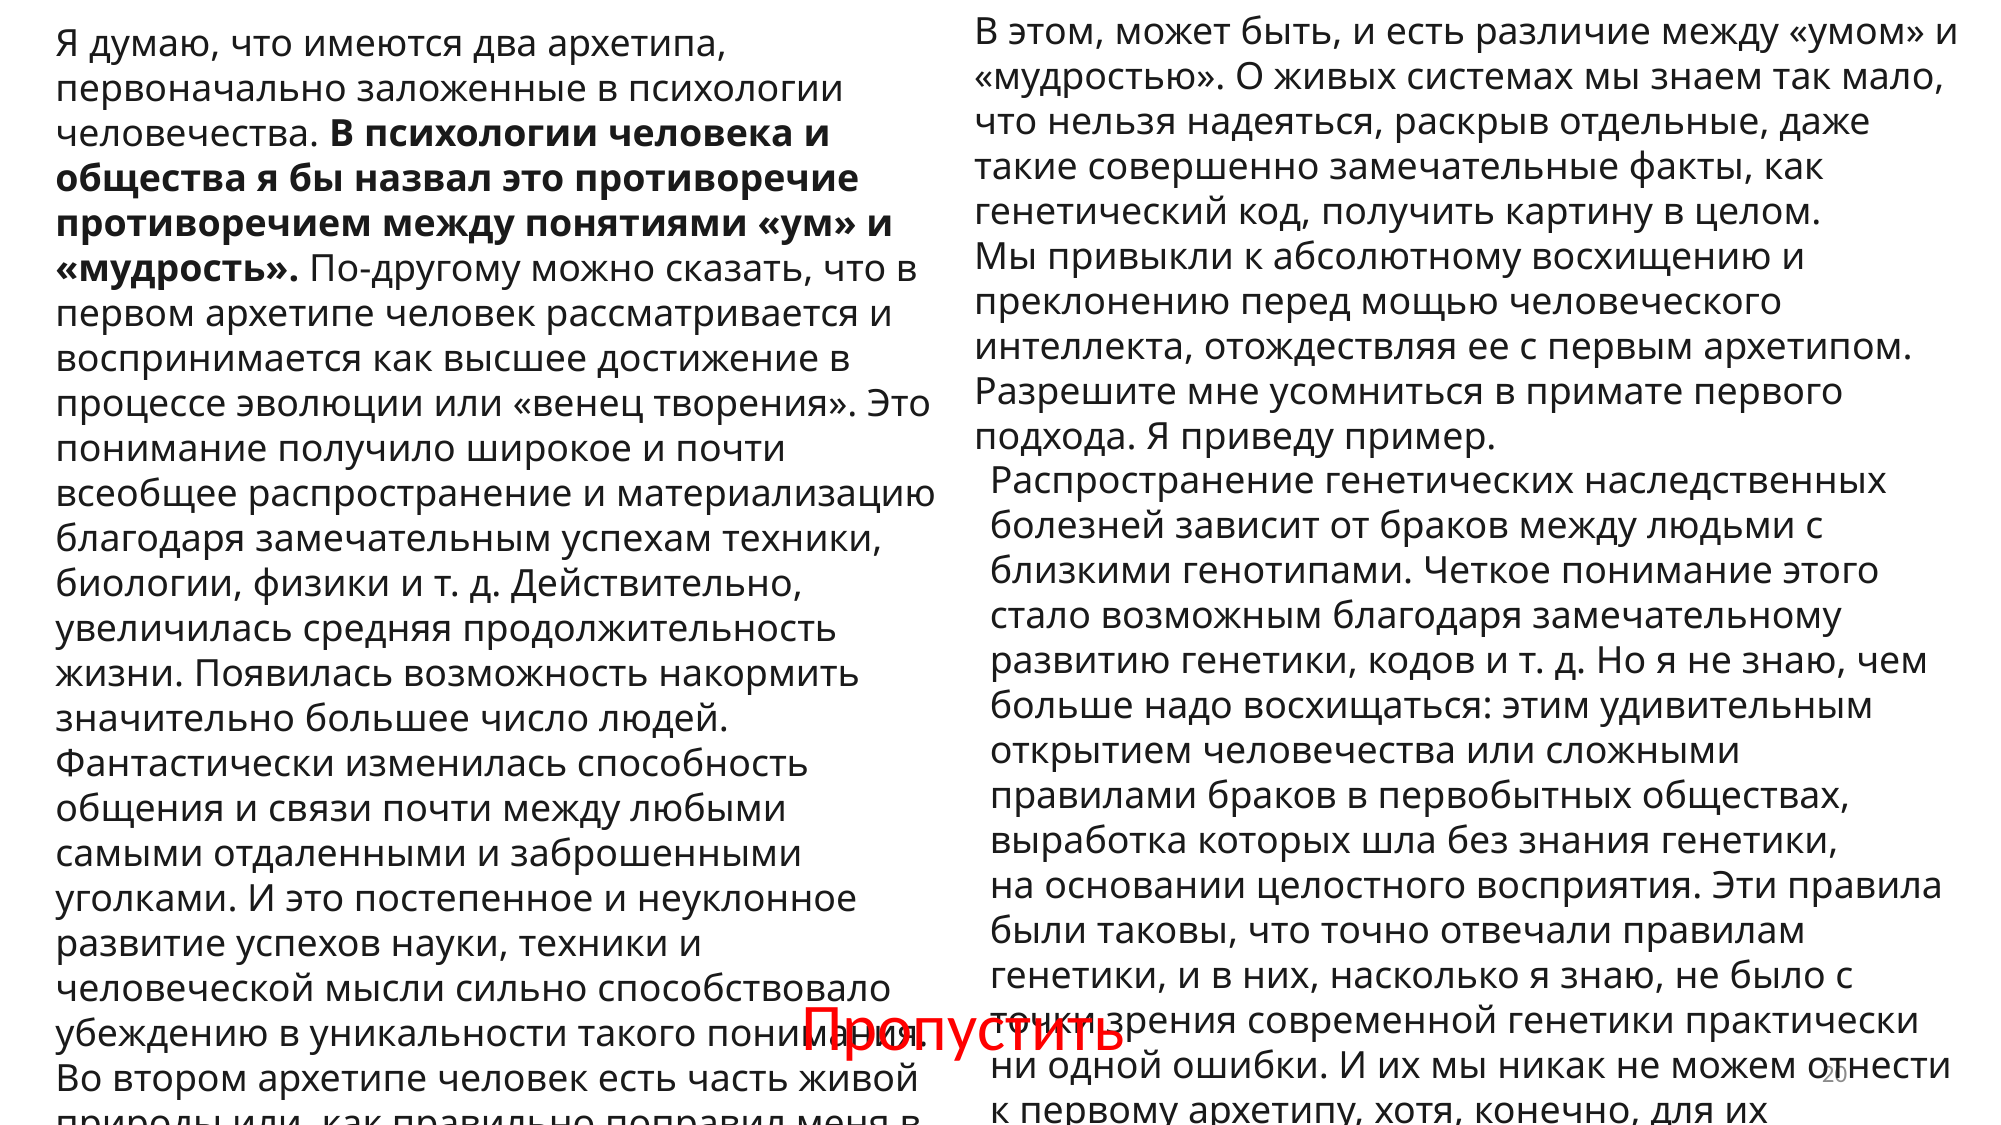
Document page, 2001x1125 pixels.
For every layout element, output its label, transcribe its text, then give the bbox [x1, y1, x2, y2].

text_box Распространение генетических наследственных болезней зависит от браков между людьми с близкими генотипами. Четкое понимание этого стало возможным благодаря замечательному развитию генетики, кодов и т. д. Но я не знаю, чем больше надо восхищаться: этим удивительным открытием человечества или сложными правилами браков в первобытных обществах, выработка которых шла без знания генетики, на основании целостного восприятия. Эти правила были таковы, что точно отвечали правилам генетики, и в них, насколько я знаю, не было с точки зрения современной генетики практически ни одной ошибки. И их мы никак не можем отнести к первому архетипу, хотя, конечно, для их выработки нужна была не только мудрость, но и интеллект чувствительных к этому людей. [974, 449, 1971, 1125]
text_box В этом, может быть, и есть различие между «умом» и «мудростью». О живых системах мы знаем так мало, что нельзя надеяться, раскрыв отдельные, даже такие совершенно замечательные факты, как генетический код, получить картину в целом. Мы привыкли к абсолютному восхищению и преклонению перед мощью человеческого интеллекта, отождествляя ее с первым архетипом. Разрешите мне усомниться в примате первого подхода. Я приведу пример. [959, 0, 1986, 465]
text_box Пропустить [786, 976, 1140, 1072]
text_box Я думаю, что имеются два архетипа, первоначально заложенные в психологии человечества. В психологии человека и общества я бы назвал это противоречие противоречием между понятиями «ум» и «мудрость». По-другому можно сказать, что в первом архетипе человек рассматривается и воспринимается как высшее достижение в процессе эволюции или «венец творения». Это понимание получило широкое и почти всеобщее распространение и материализацию благодаря замечательным успехам техники, биологии, физики и т. д. Действительно, увеличилась средняя продолжительность жизни. Появилась возможность накормить значительно большее число людей. Фантастически изменилась способность общения и связи почти между любыми самыми отдаленными и заброшенными уголками. И это постепенное и неуклонное развитие успехов науки, техники и человеческой мысли сильно способствовало убеждению в уникальности такого понимания. Во втором архетипе человек есть часть живой природы или, как правильно поправил меня в свое время глубокоуважаемый ректор Университета Киото, часть всей природы и не может выделять себя из нее, а точнее, если и выделяет, то только временно, понимая границы этого выделения. [40, 11, 960, 1125]
